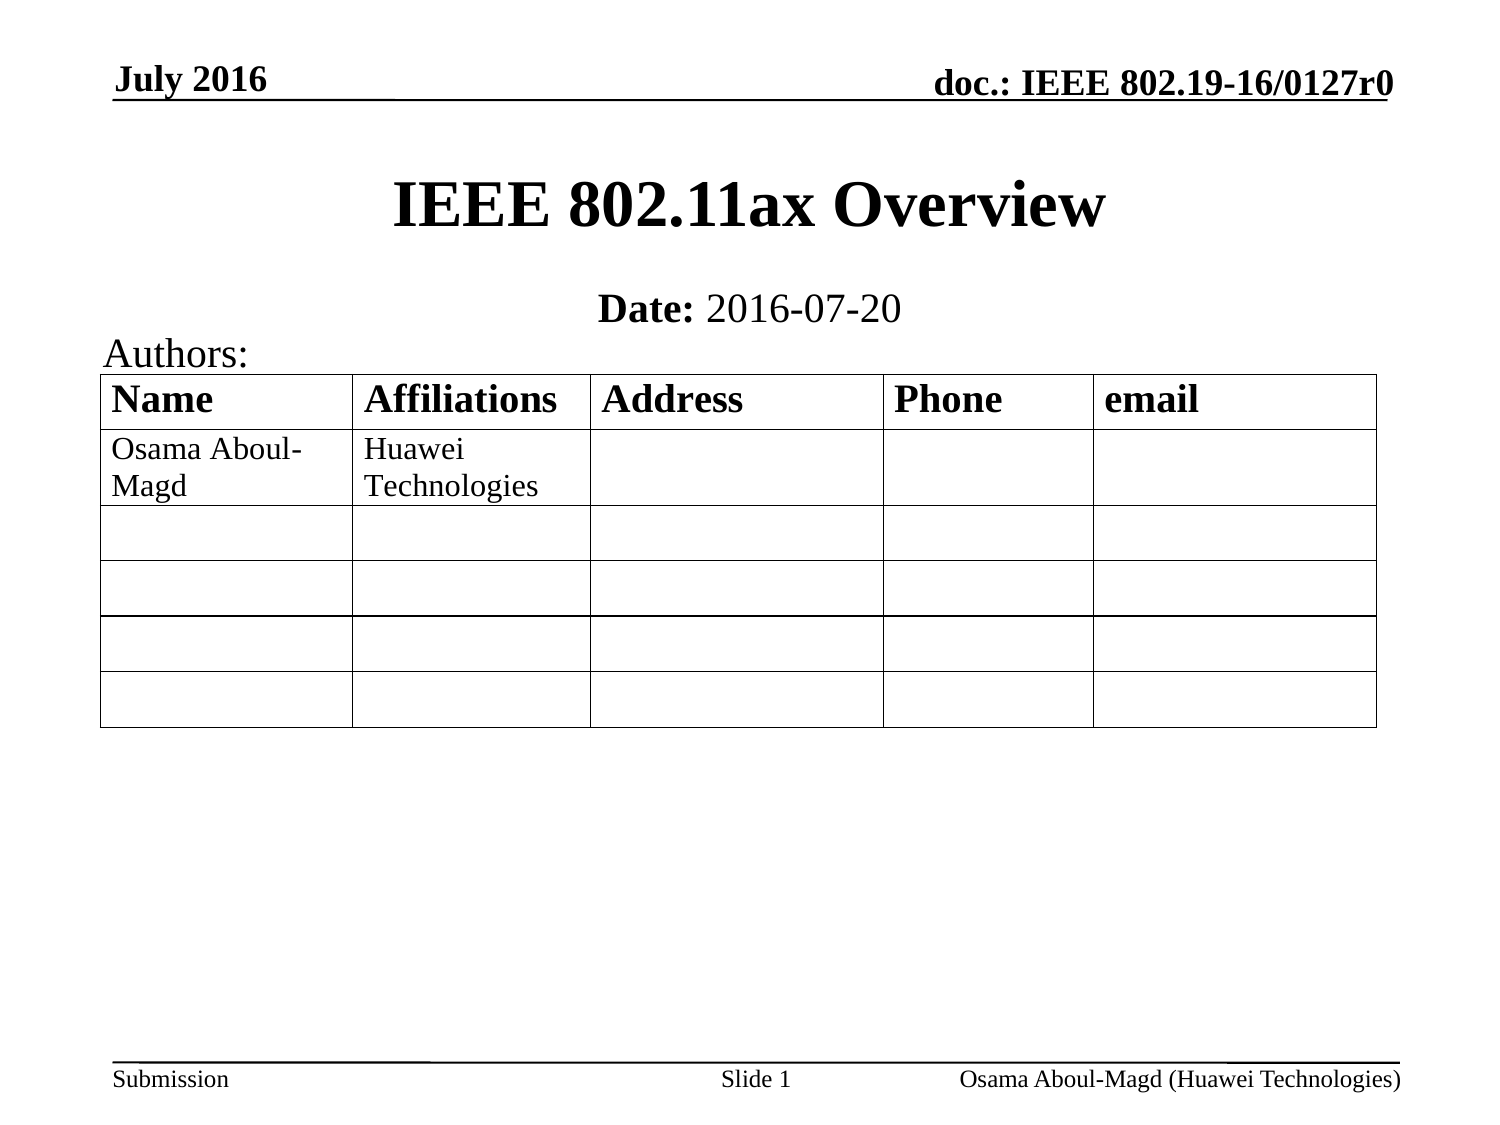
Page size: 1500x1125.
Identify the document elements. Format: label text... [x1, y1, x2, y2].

title IEEE 802.11ax Overview [112, 112, 1388, 272]
slide_number Slide 1 [712, 1061, 800, 1123]
text_box Authors: [87, 318, 325, 372]
footer Osama Aboul-Magd (Huawei Technologies) [902, 1061, 1402, 1093]
list Date: 2016-07-20 [112, 272, 1388, 339]
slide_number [114, 54, 493, 100]
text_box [85, 373, 1404, 778]
